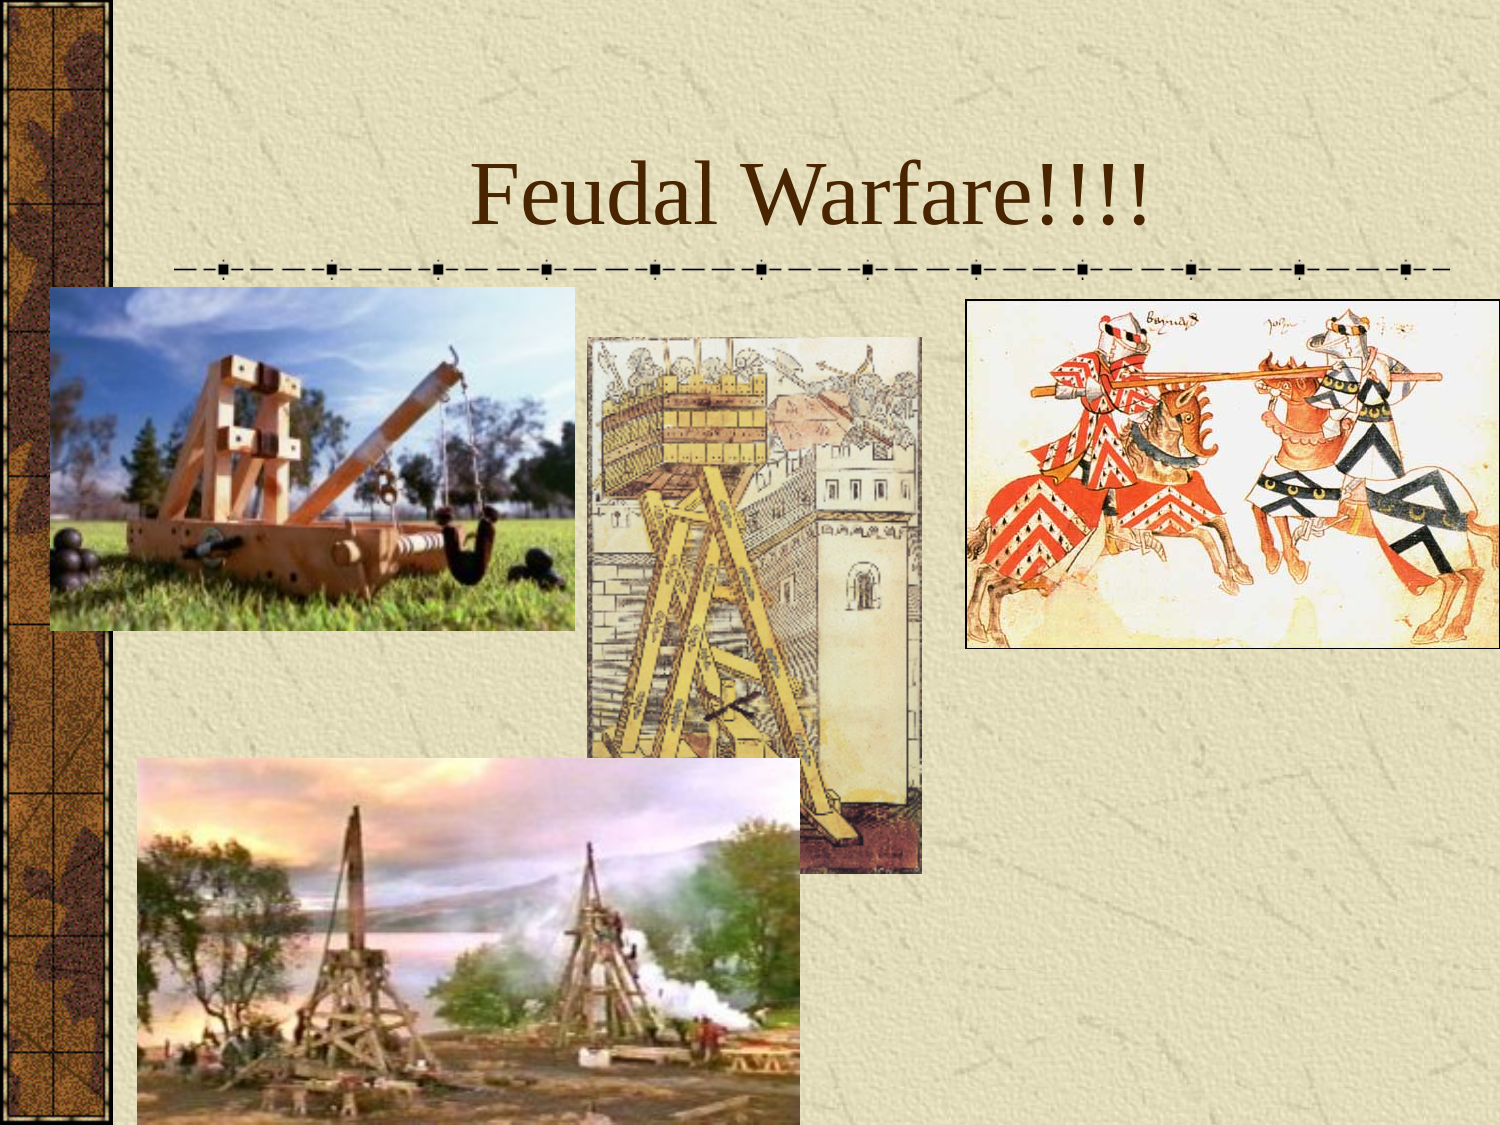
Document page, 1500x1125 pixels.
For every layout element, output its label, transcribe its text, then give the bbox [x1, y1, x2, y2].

title Feudal Warfare!!!! [174, 62, 1450, 250]
picture [0, 0, 1500, 1125]
